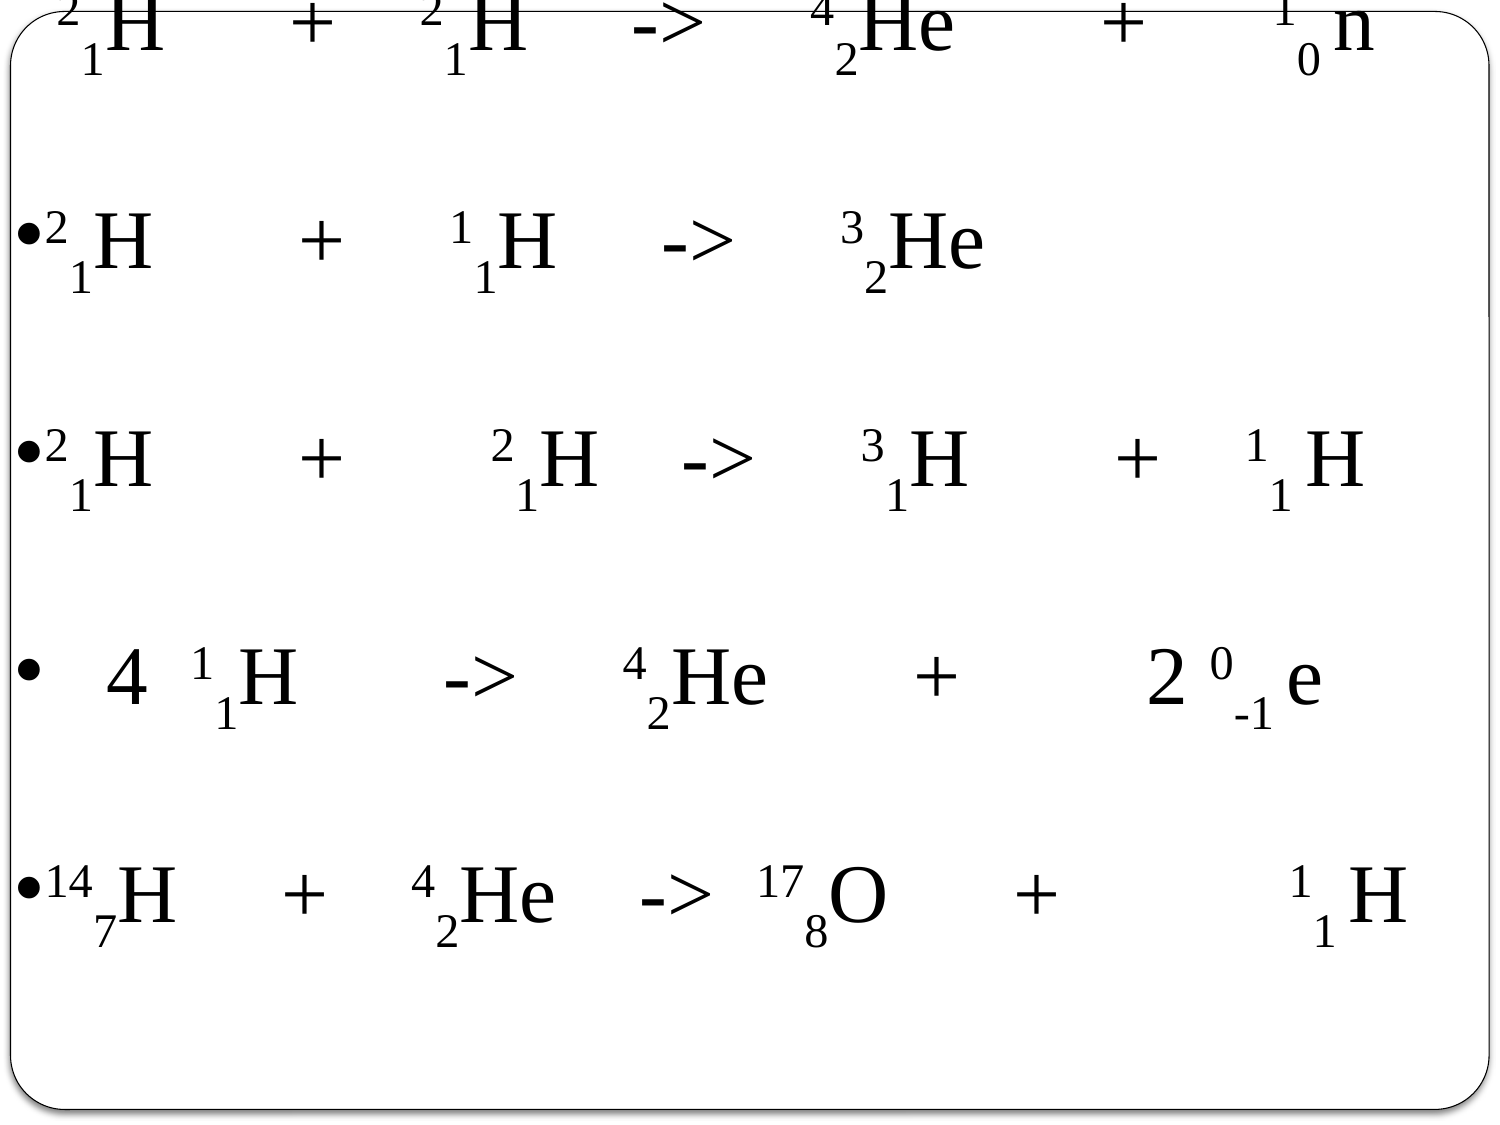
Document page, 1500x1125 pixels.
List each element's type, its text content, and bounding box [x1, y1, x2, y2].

text_box 21H + 21H -> 42He + 10 n 21H + 11H -> 32He 21H + 21H -> 31H + 11 H 4 11H -> 42He + 2 0-1 e 147H + 42He -> 178O + 11 H [0, 0, 1500, 965]
